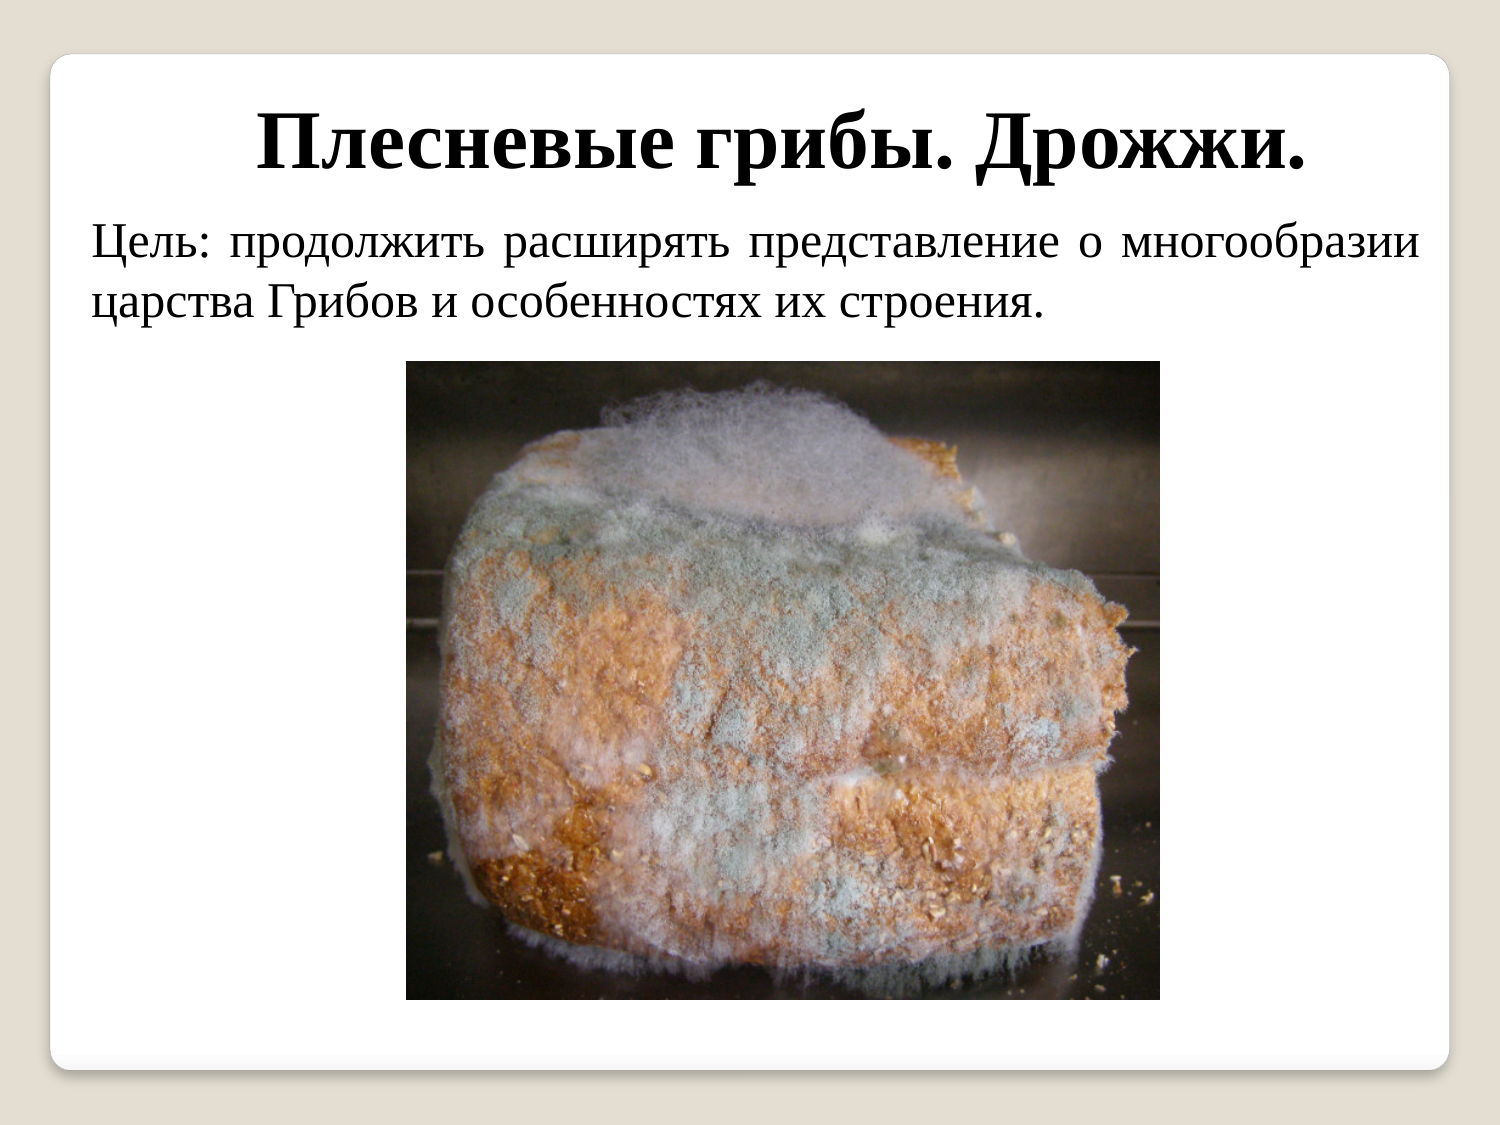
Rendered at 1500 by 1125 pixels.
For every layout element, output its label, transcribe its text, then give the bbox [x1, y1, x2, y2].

picture [405, 361, 1160, 1000]
text_box Плесневые грибы. Дрожжи. [241, 78, 1324, 193]
text_box Цель: продолжить расширять представление о многообразии царства Грибов и особенностях их строения. [76, 199, 1436, 335]
